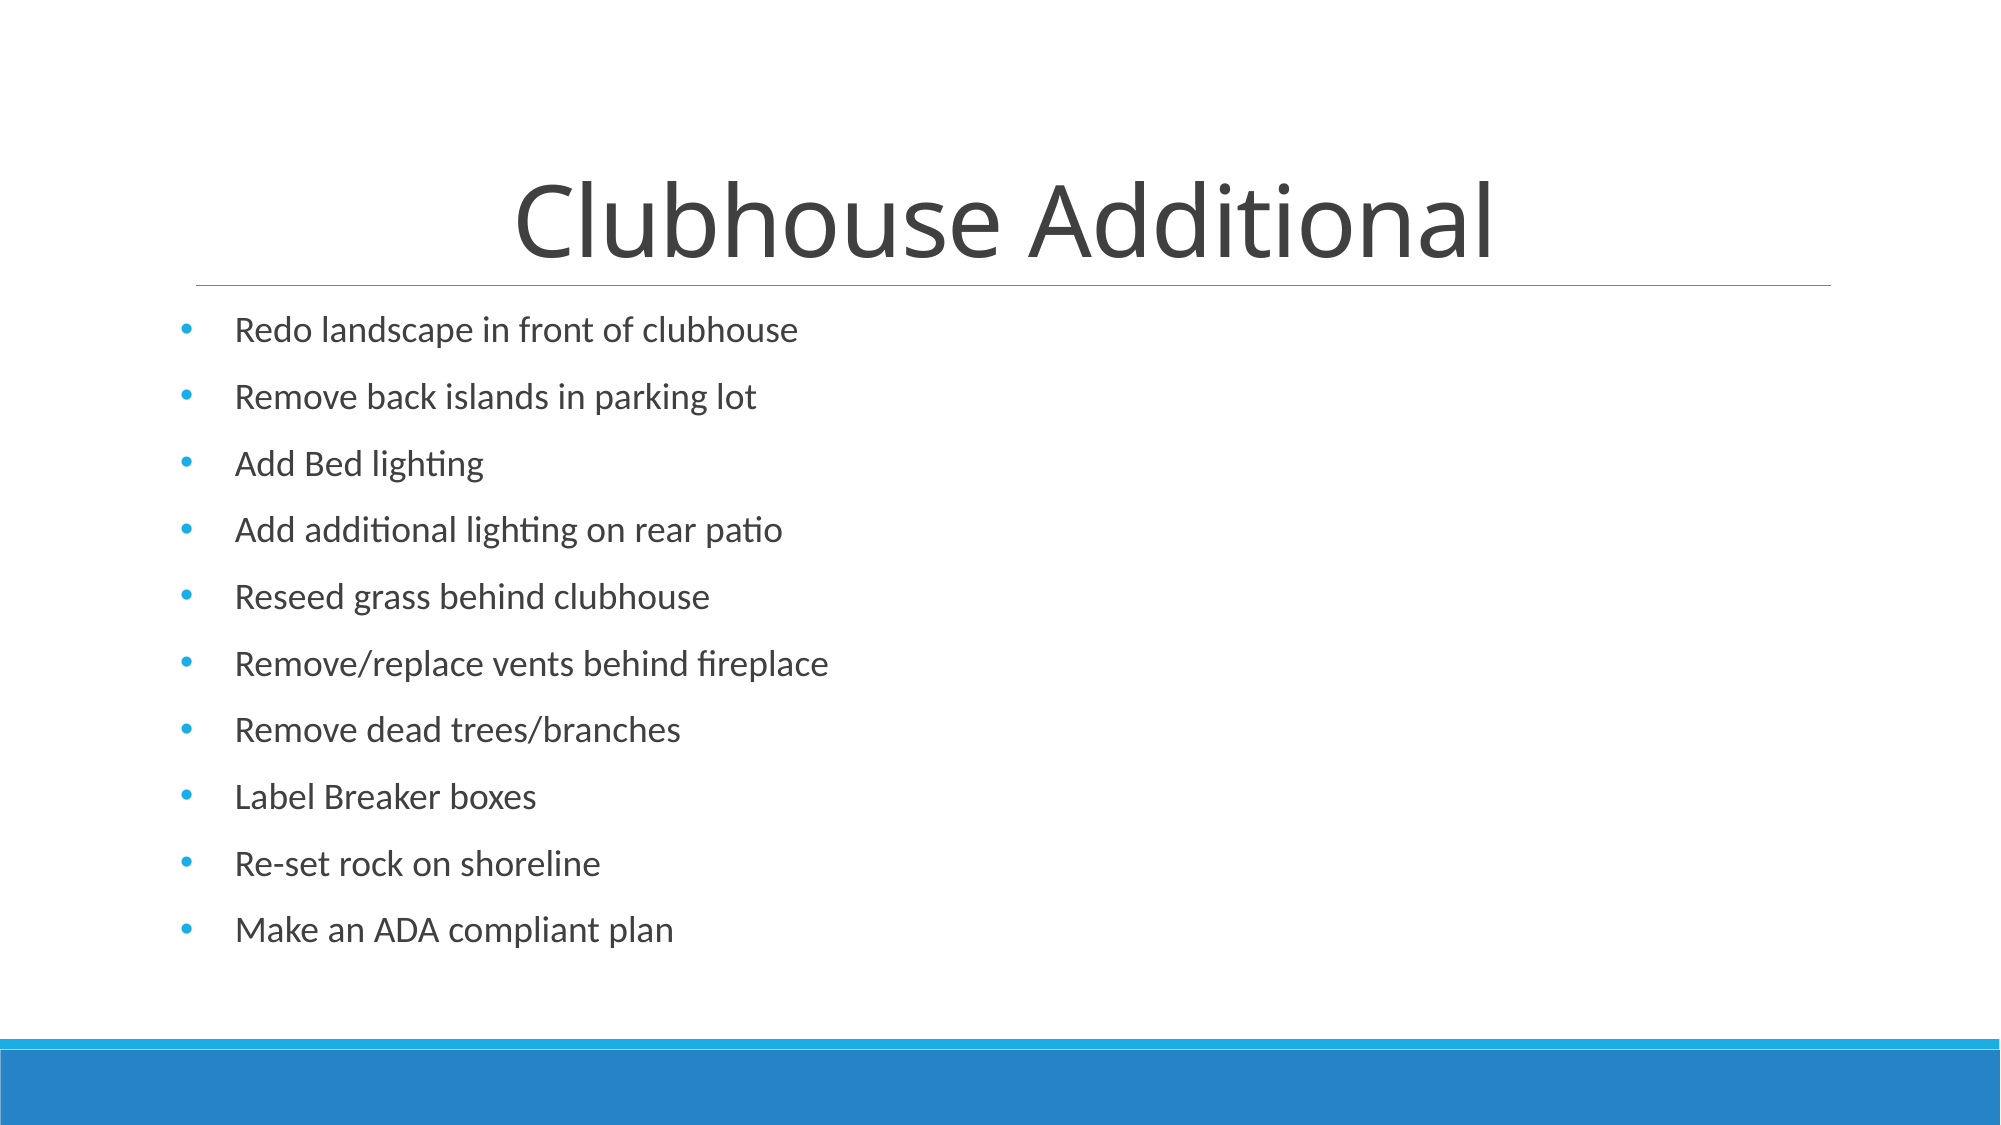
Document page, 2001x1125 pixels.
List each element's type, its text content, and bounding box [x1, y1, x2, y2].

list Redo landscape in front of clubhouse Remove back islands in parking lot Add Bed lighting Add additional lighting on rear patio Reseed grass behind clubhouse Remove/replace vents behind fireplace Remove dead trees/branches Label Breaker boxes Re-set rock on shoreline Make an ADA compliant plan [180, 302, 1830, 963]
title Clubhouse Additional [180, 47, 1830, 285]
